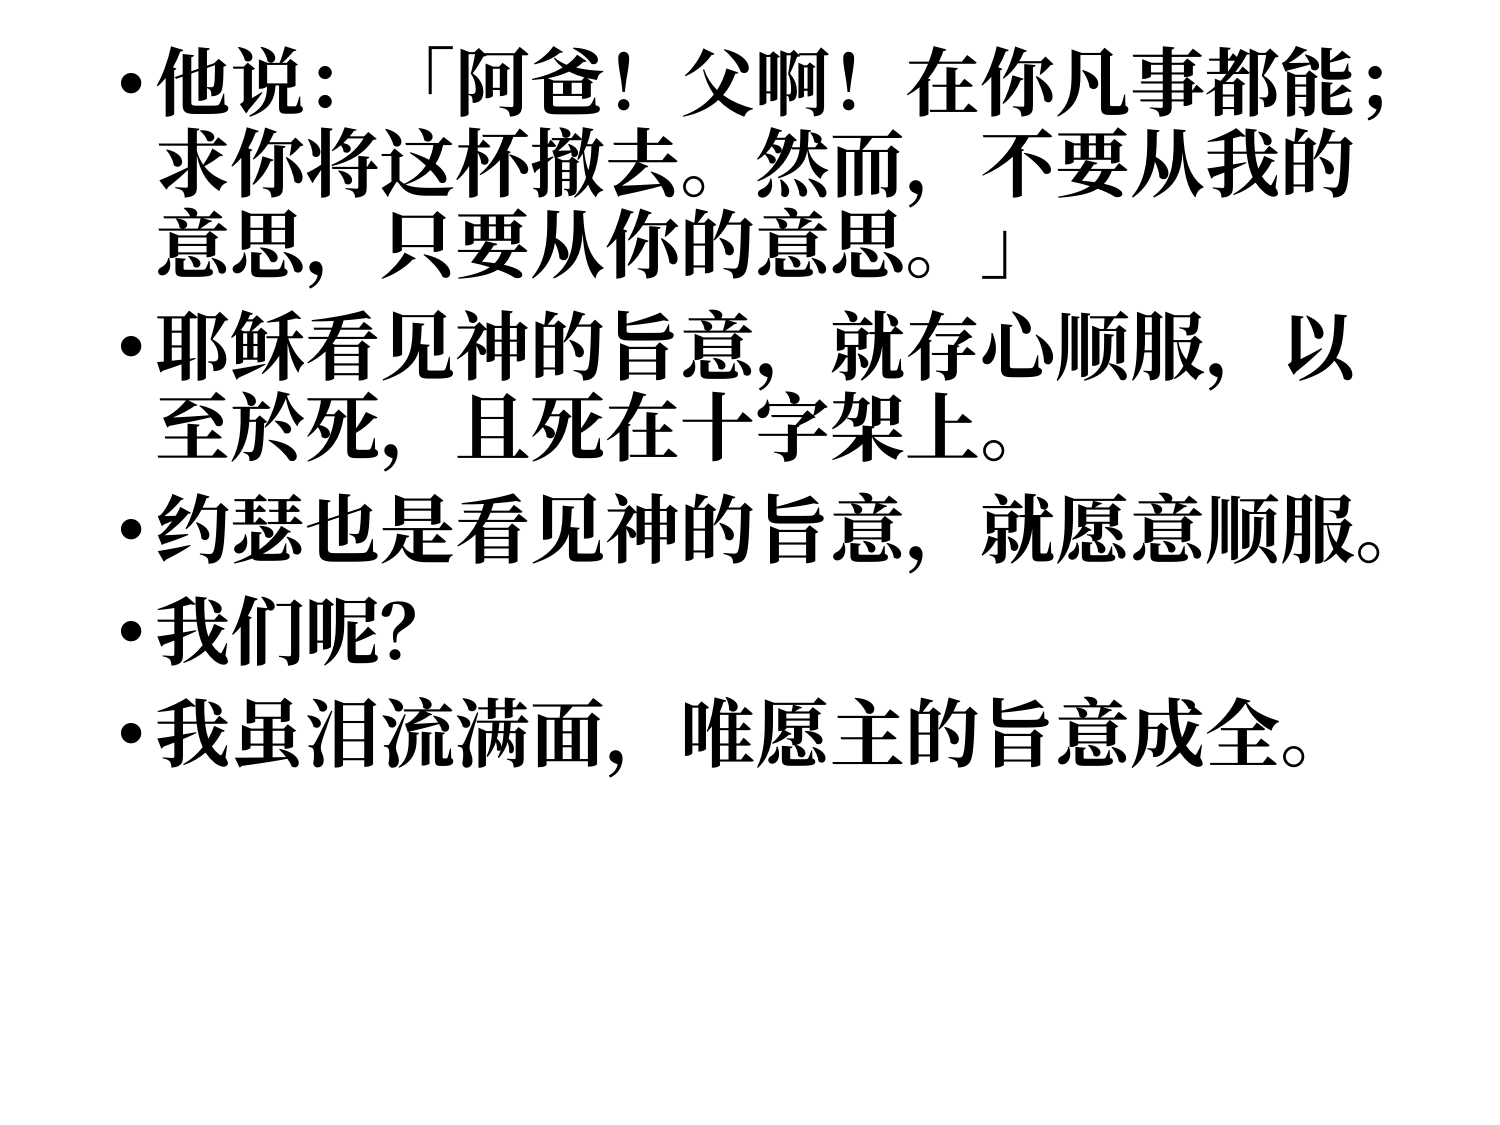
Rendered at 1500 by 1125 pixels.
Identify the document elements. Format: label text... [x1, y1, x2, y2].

list 他说：「阿爸！父啊！在你凡事都能；求你将这杯撤去。然而，不要从我的意思，只要从你的意思。」 耶稣看见神的旨意，就存心顺服，以至於死，且死在十字架上。 约瑟也是看见神的旨意，就愿意顺服。 我们呢？ 我虽泪流满面，唯愿主的旨意成全。 [103, 38, 1397, 1014]
